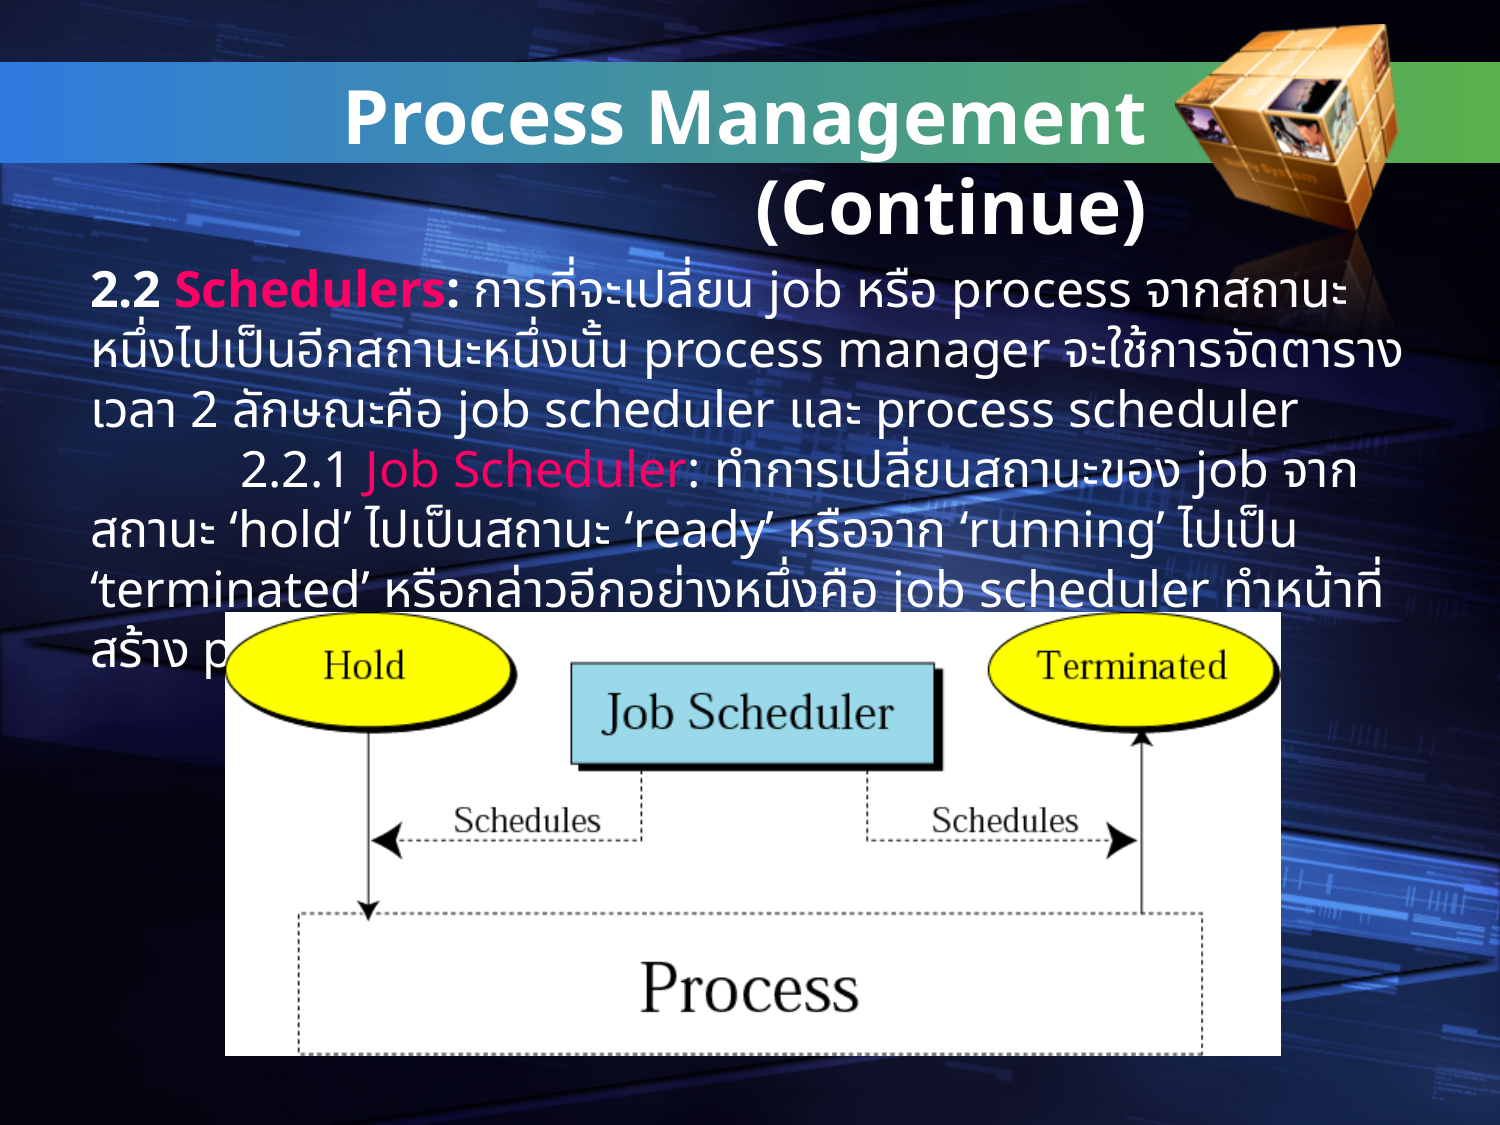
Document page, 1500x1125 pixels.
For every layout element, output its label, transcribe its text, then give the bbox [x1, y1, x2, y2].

picture [0, 0, 1500, 1125]
text_box Process Management (Continue) [49, 62, 1163, 258]
title 2.2 Schedulers: การที่จะเปลี่ยน job หรือ process จากสถานะหนึ่งไปเป็นอีกสถานะหนึ่งนั้น process manager จะใช้การจัดตารางเวลา 2 ลักษณะคือ job scheduler และ process scheduler 2.2.1 Job Scheduler: ทำการเปลี่ยนสถานะของ job จากสถานะ ‘hold’ ไปเป็นสถานะ ‘ready’ หรือจาก ‘running’ ไปเป็น ‘terminated’ หรือกล่าวอีกอย่างหนึ่งคือ job scheduler ทำหน้าที่สร้าง process จาก job และทำการ terminate process [74, 249, 1426, 588]
